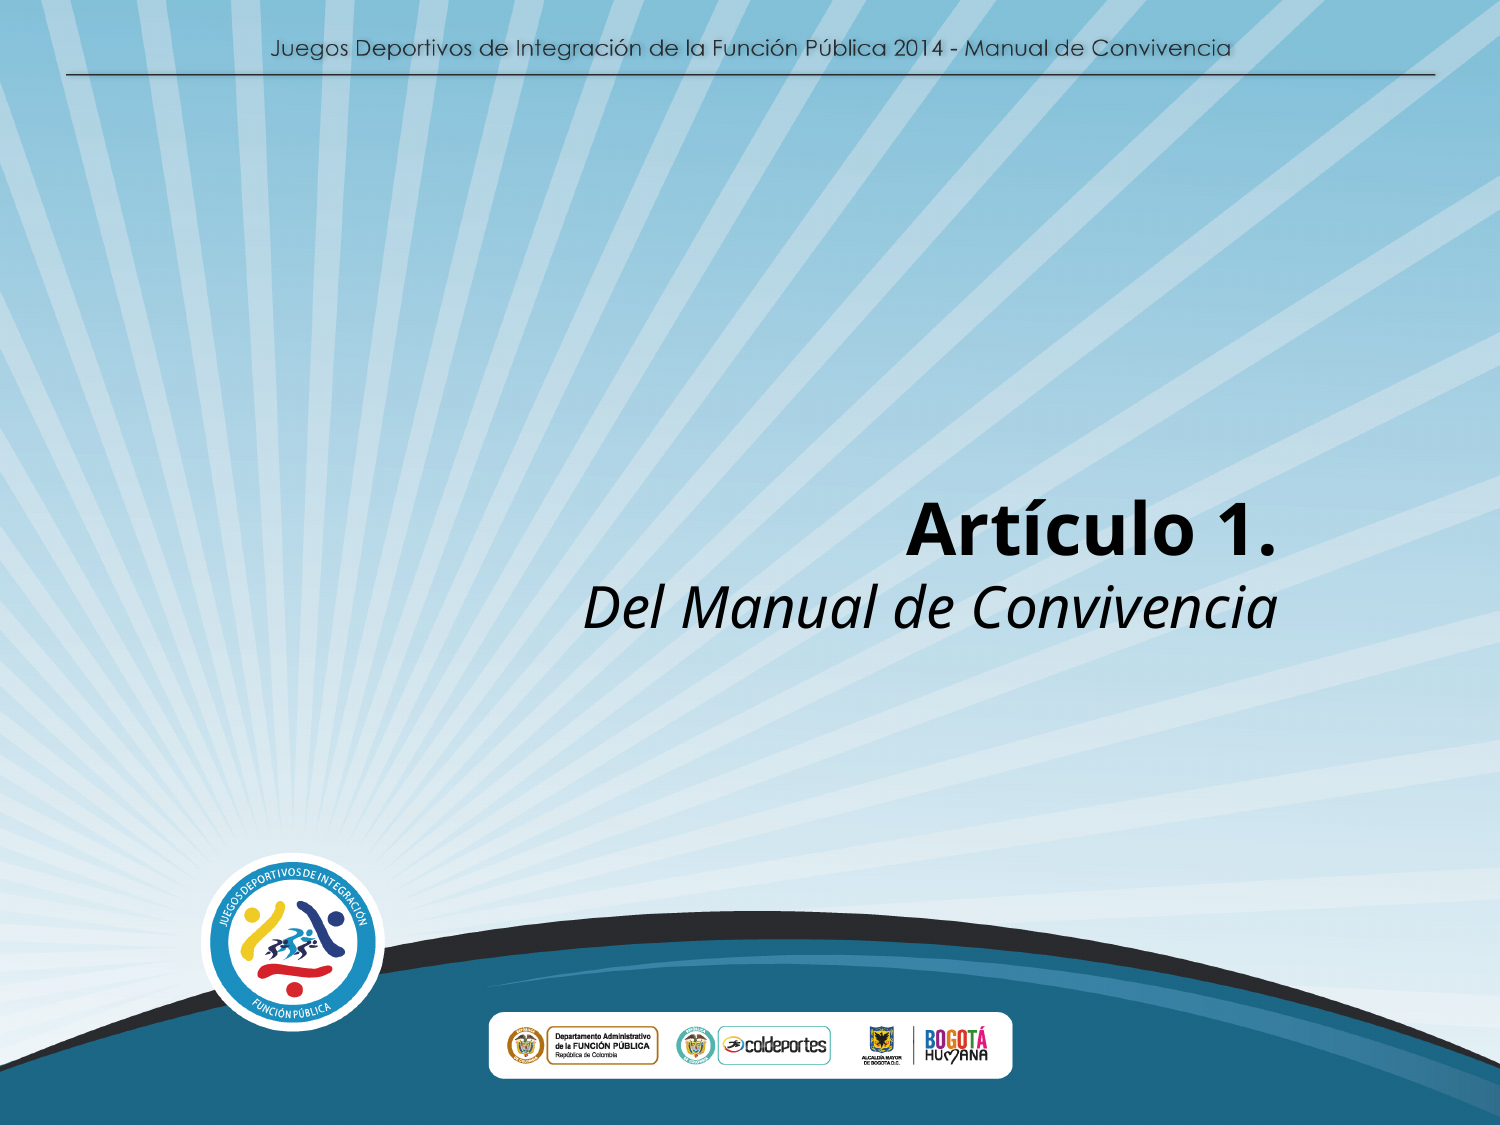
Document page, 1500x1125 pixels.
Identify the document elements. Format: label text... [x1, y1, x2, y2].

text_box Artículo 1. Del Manual de Convivencia [64, 475, 1294, 648]
picture [0, 0, 1500, 1125]
